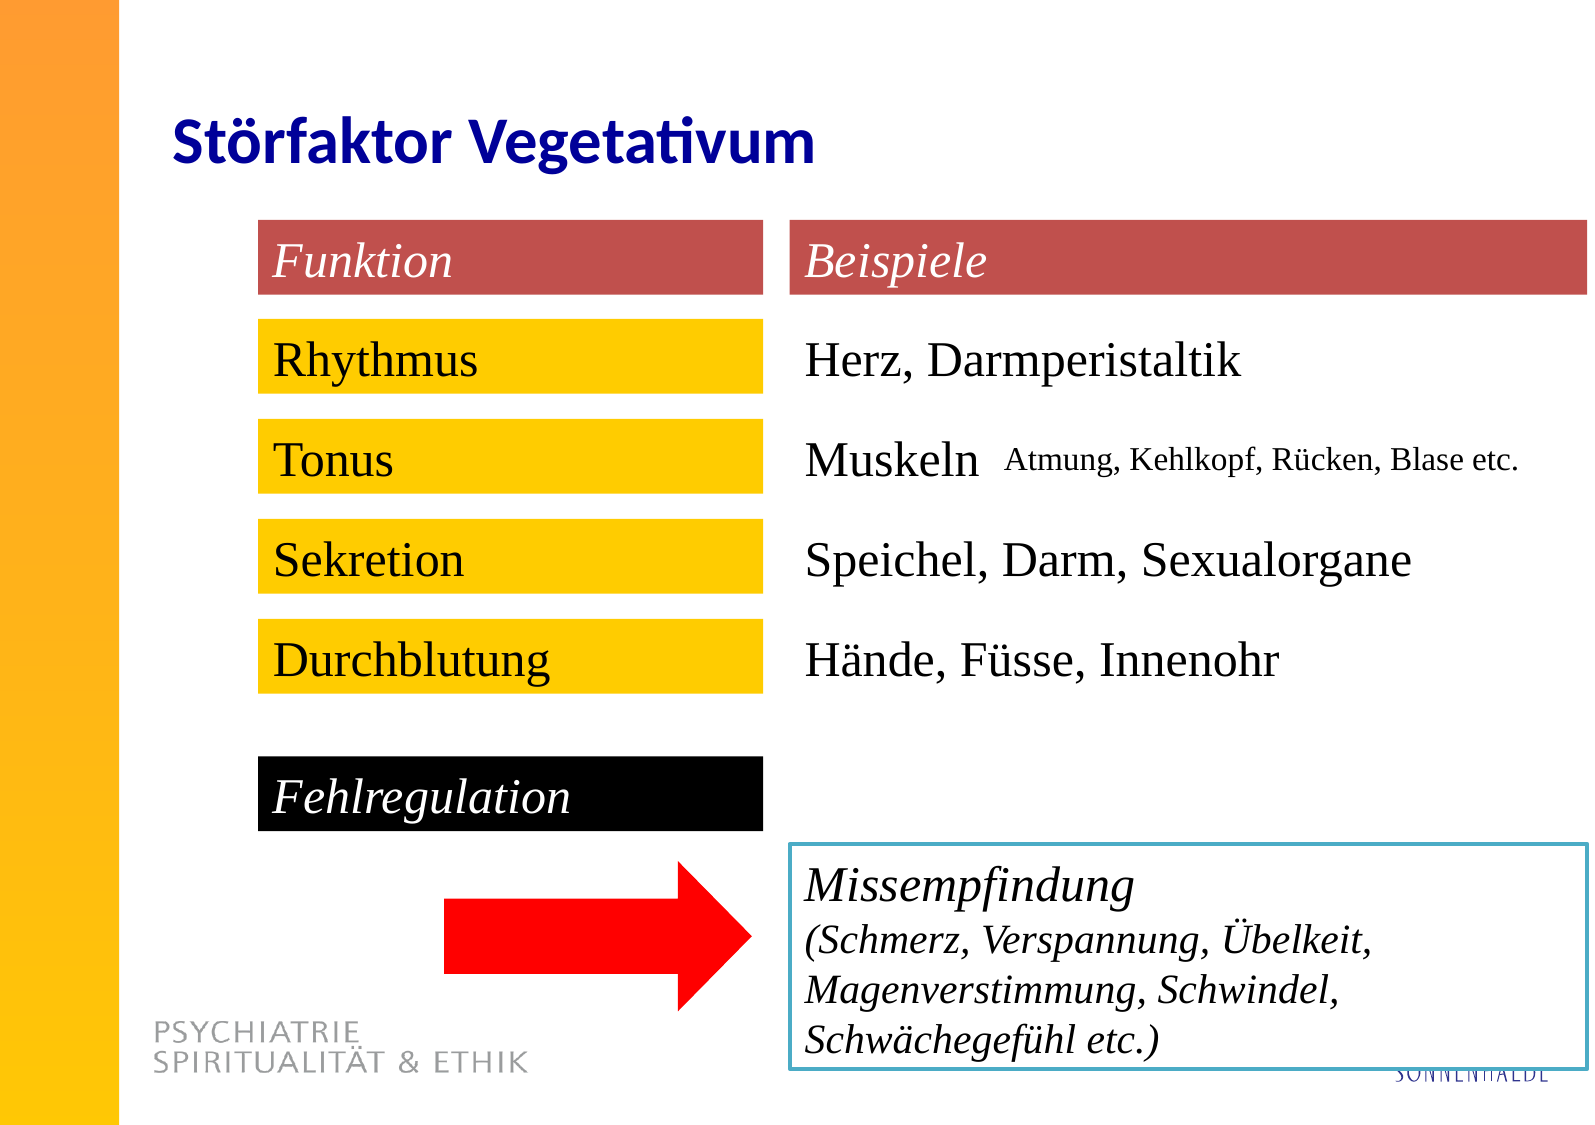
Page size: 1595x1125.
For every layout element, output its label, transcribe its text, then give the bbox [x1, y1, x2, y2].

text_box Durchblutung [258, 618, 764, 694]
text_box Tonus [258, 418, 764, 494]
text_box Sekretion [258, 518, 764, 594]
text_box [257, 756, 1588, 1072]
title Störfaktor Vegetativum [157, 66, 1558, 208]
text_box Beispiele [789, 219, 1588, 295]
text_box Herz, Darmperistaltik [789, 318, 1588, 394]
text_box Speichel, Darm, Sexualorgane [789, 518, 1588, 594]
text_box Hände, Füsse, Innenohr [789, 618, 1588, 694]
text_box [789, 418, 1595, 495]
picture [144, 1017, 635, 1075]
text_box Rhythmus [258, 318, 764, 394]
text_box Funktion [258, 219, 764, 295]
